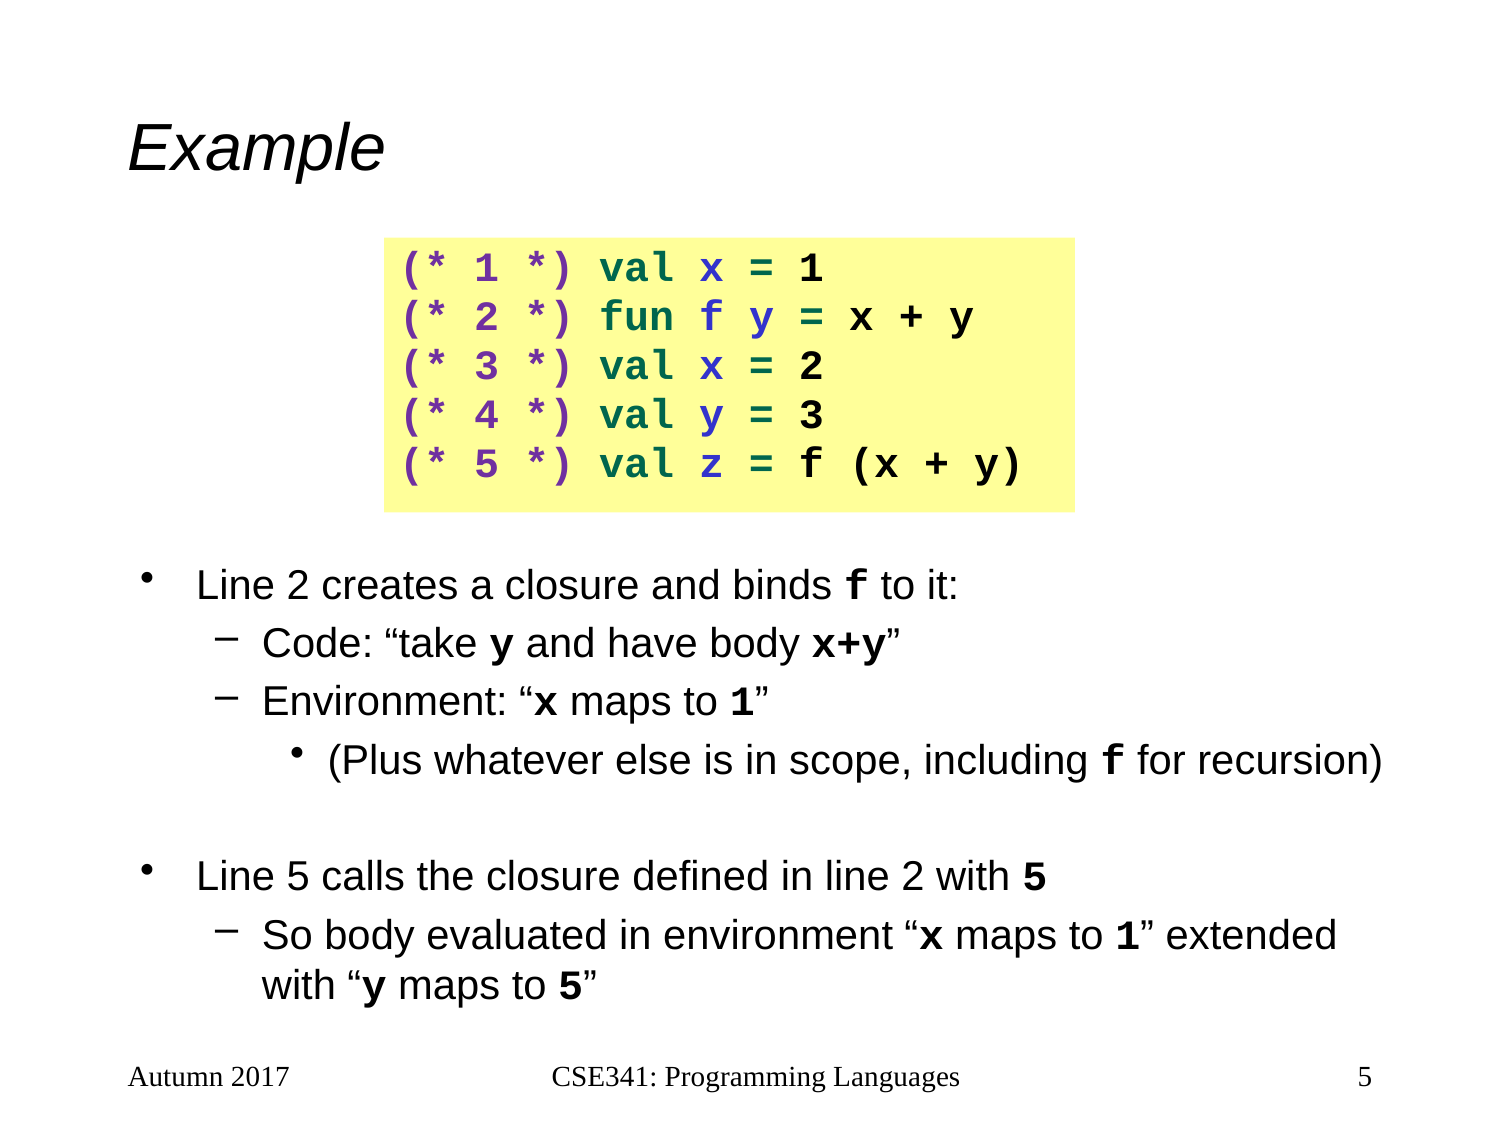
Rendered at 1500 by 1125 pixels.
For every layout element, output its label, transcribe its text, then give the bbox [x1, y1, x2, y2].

footer CSE341: Programming Languages [474, 1049, 1038, 1125]
slide_number 5 [1074, 1049, 1388, 1125]
text_box (* 1 *) val x = 1 (* 2 *) fun f y = x + y (* 3 *) val x = 2 (* 4 *) val y = 3 (* 5 *) val z = f (x + y) [384, 237, 1075, 513]
title Example [112, 49, 1388, 238]
text_box Line 2 creates a closure and binds f to it: Code: “take y and have body x+y” Environment: “x maps to 1” (Plus whatever else is in scope, including f for recursion) Line 5 calls the closure defined in line 2 with 5 So body evaluated in environment “x maps to 1” extended with “y maps to 5” [124, 549, 1400, 1013]
slide_number Autumn 2017 [112, 1049, 426, 1125]
